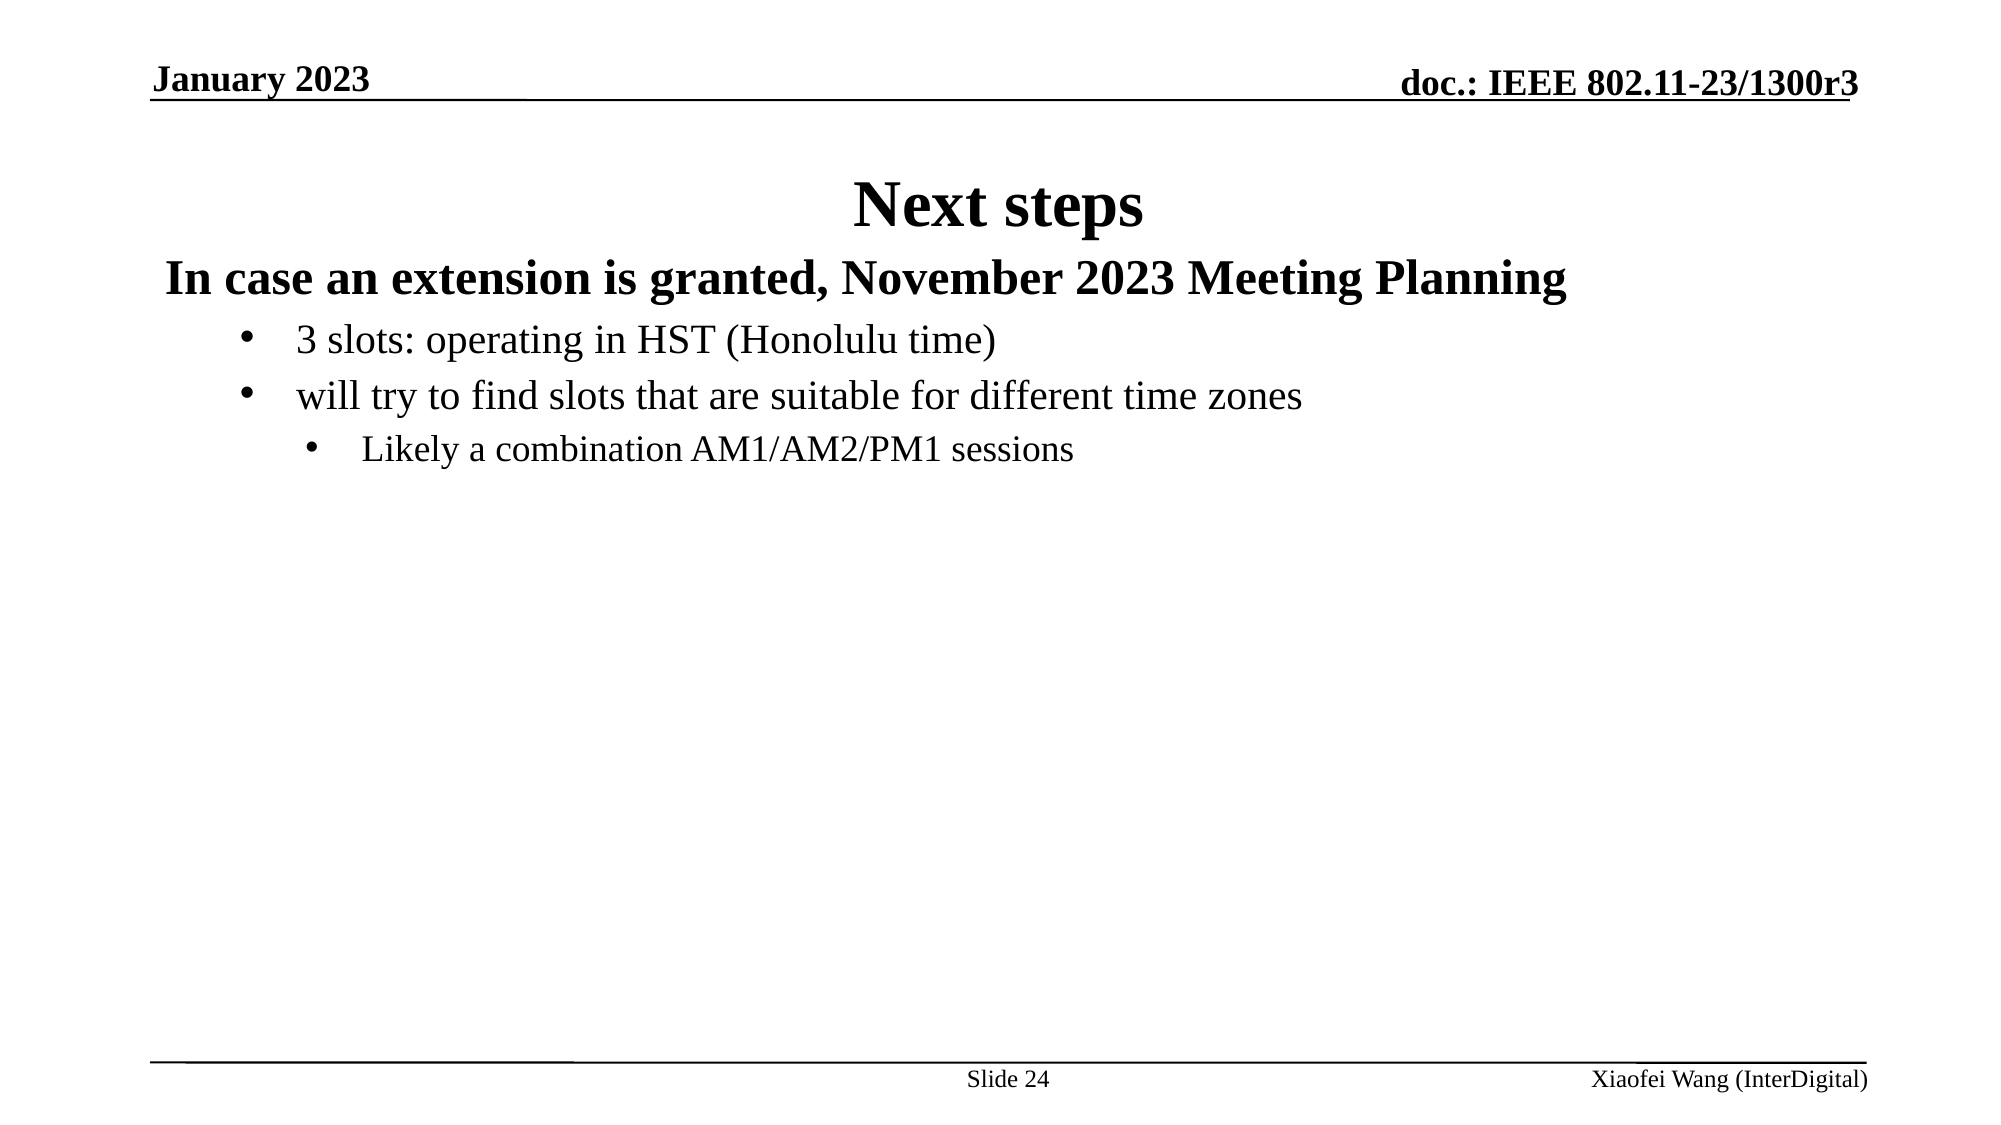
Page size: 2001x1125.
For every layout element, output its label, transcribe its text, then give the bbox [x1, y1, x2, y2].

footer Xiaofei Wang (InterDigital) [1171, 1061, 1869, 1093]
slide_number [152, 54, 563, 100]
title Next steps [149, 112, 1850, 237]
slide_number Slide 24 [950, 1061, 1067, 1123]
list In case an extension is granted, November 2023 Meeting Planning 3 slots: operating in HST (Honolulu time) will try to find slots that are suitable for different time zones Likely a combination AM1/AM2/PM1 sessions [149, 237, 1850, 913]
